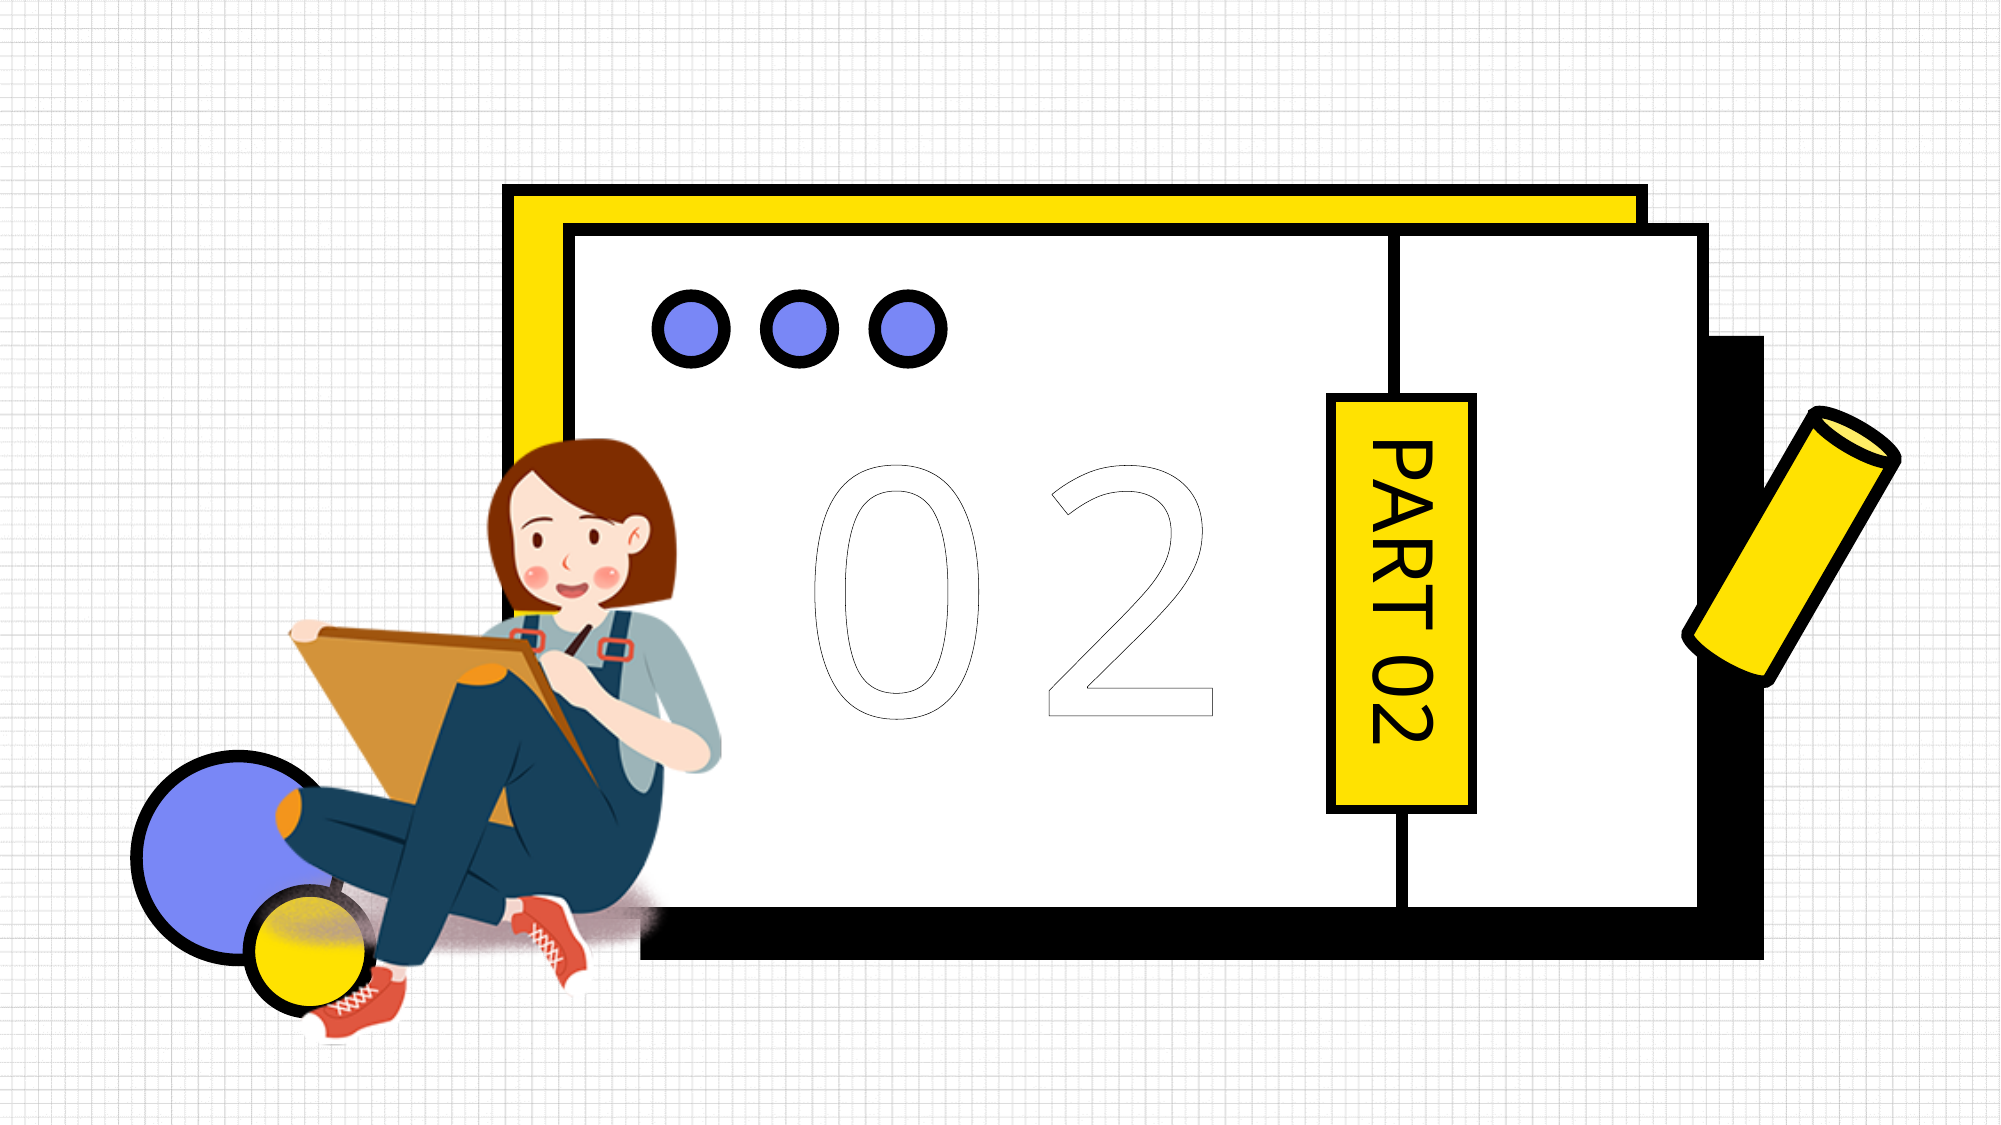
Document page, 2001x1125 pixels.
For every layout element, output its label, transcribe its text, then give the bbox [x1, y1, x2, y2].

text_box [1704, 335, 1765, 601]
picture [0, 0, 2001, 1125]
text_box [873, 294, 943, 362]
text_box PART 02 [1333, 418, 1465, 770]
text_box [656, 294, 726, 345]
text_box [568, 229, 1396, 914]
text_box [1816, 414, 1894, 461]
text_box [765, 294, 834, 345]
text_box [1330, 396, 1474, 811]
text_box [507, 189, 1643, 345]
text_box [1686, 410, 1897, 683]
text_box 0 [874, 362, 1017, 793]
text_box 2 [1017, 362, 1314, 793]
text_box [874, 657, 1765, 961]
text_box [1400, 229, 1704, 914]
